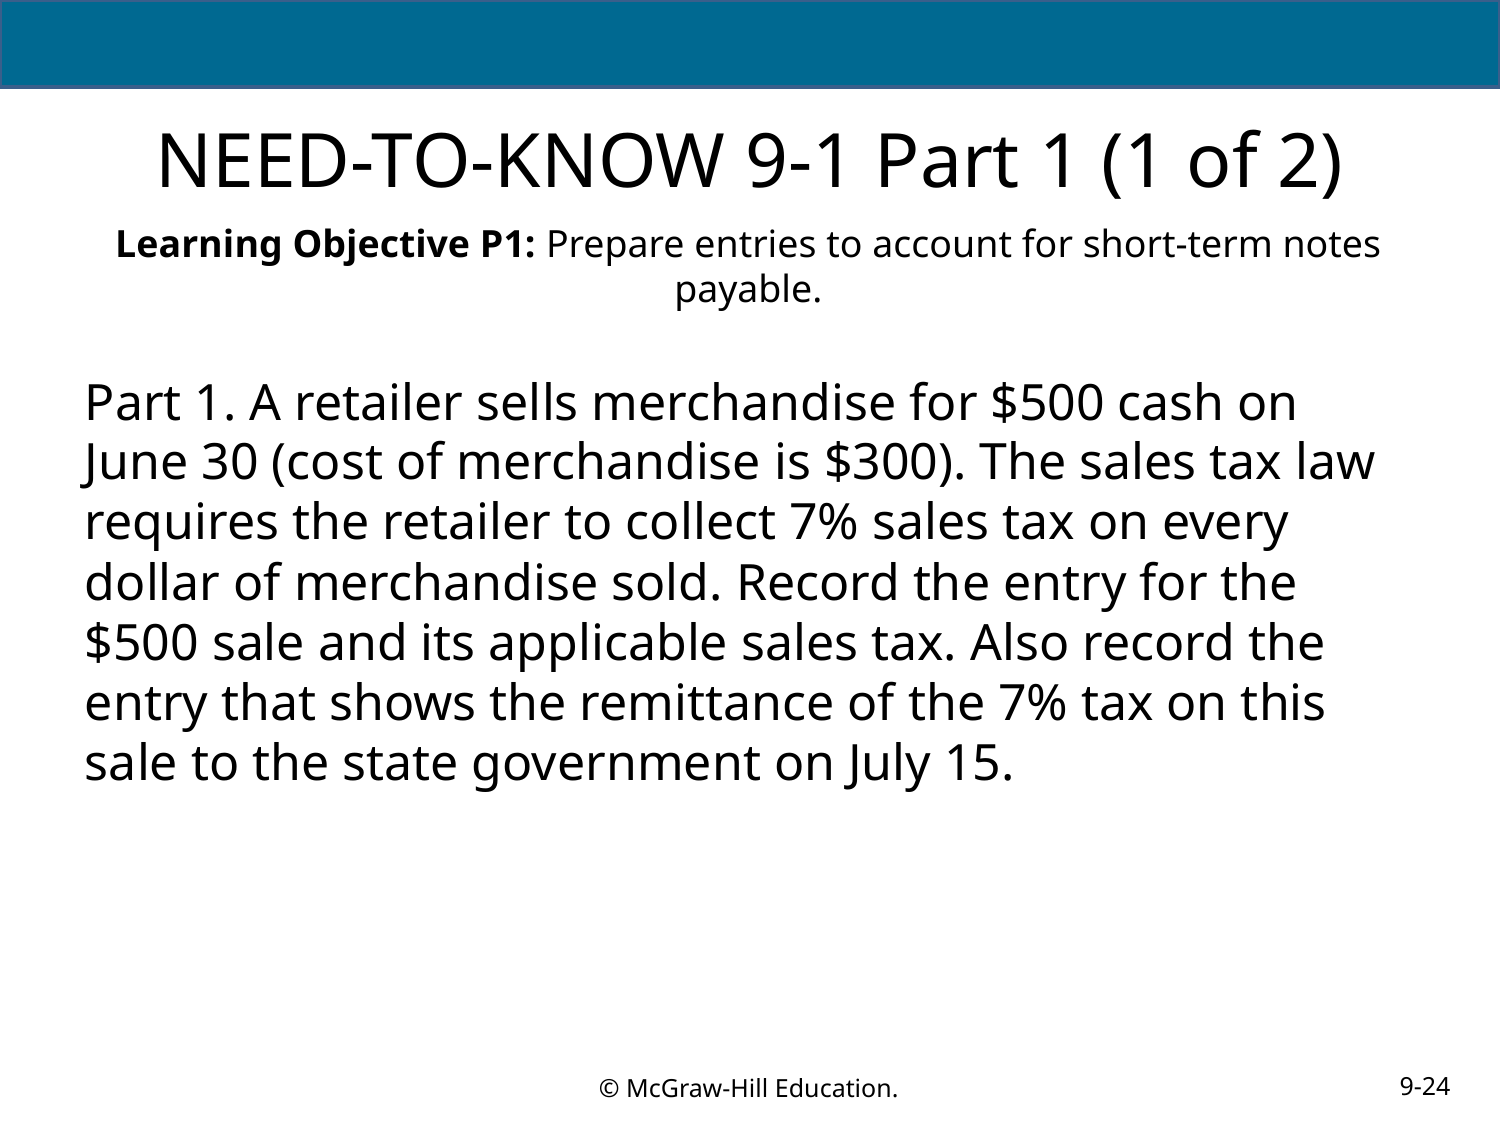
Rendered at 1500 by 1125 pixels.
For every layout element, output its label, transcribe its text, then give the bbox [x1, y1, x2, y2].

title NEED-TO-KNOW 9-1 Part 1 (1 of 2) [0, 87, 1500, 227]
list Learning Objective P1: Prepare entries to account for short-term notes payable. [86, 212, 1412, 304]
list Part 1. A retailer sells merchandise for $500 cash on June 30 (cost of merchandise is $300). The sales tax law requires the retailer to collect 7% sales tax on every dollar of merchandise sold. Record the entry for the $500 sale and its applicable sales tax. Also record the entry that shows the remittance of the 7% tax on this sale to the state government on July 15. [69, 362, 1428, 1050]
